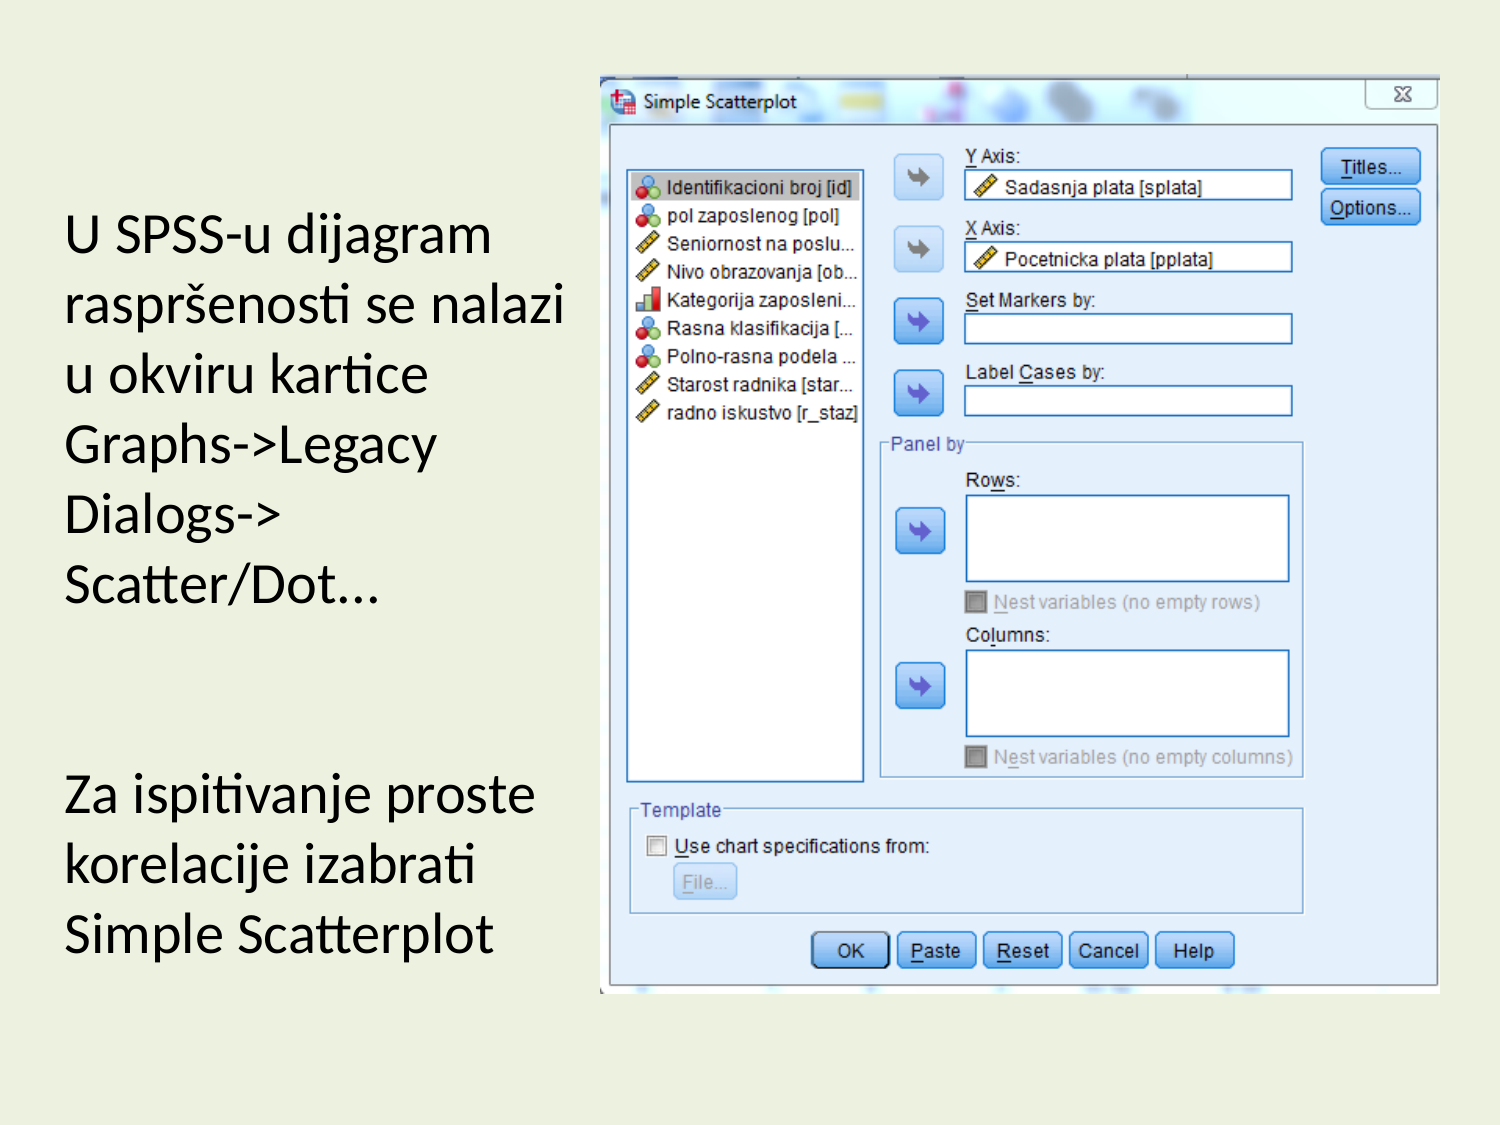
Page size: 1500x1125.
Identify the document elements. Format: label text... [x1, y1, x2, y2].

text_box U SPSS-u dijagram raspršenosti se nalazi u okviru kartice Graphs->Legacy Dialogs-> Scatter/Dot... Za ispitivanje proste korelacije izabrati Simple Scatterplot [50, 187, 594, 972]
picture [599, 74, 1440, 995]
